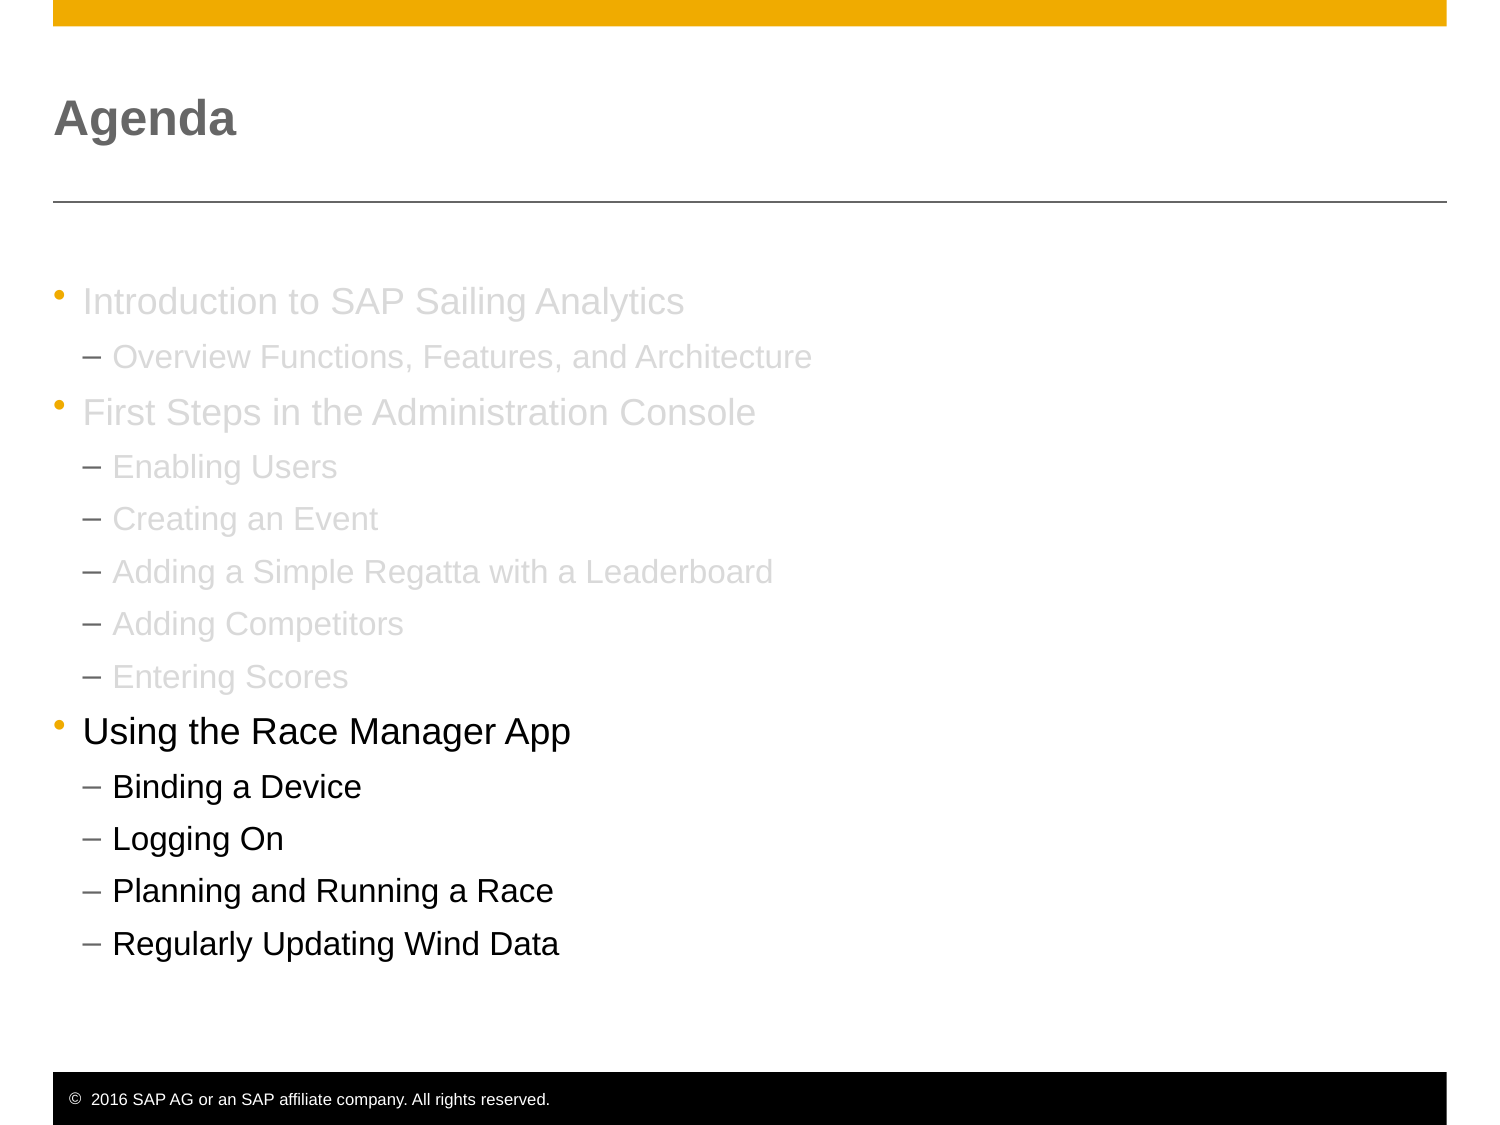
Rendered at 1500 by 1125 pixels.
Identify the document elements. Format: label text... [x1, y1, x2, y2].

title Agenda [53, 53, 1447, 178]
list Introduction to SAP Sailing Analytics Overview Functions, Features, and Architecture First Steps in the Administration Console Enabling Users Creating an Event Adding a Simple Regatta with a Leaderboard Adding Competitors Entering Scores Using the Race Manager App Binding a Device Logging On Planning and Running a Race Regularly Updating Wind Data [53, 277, 1447, 967]
